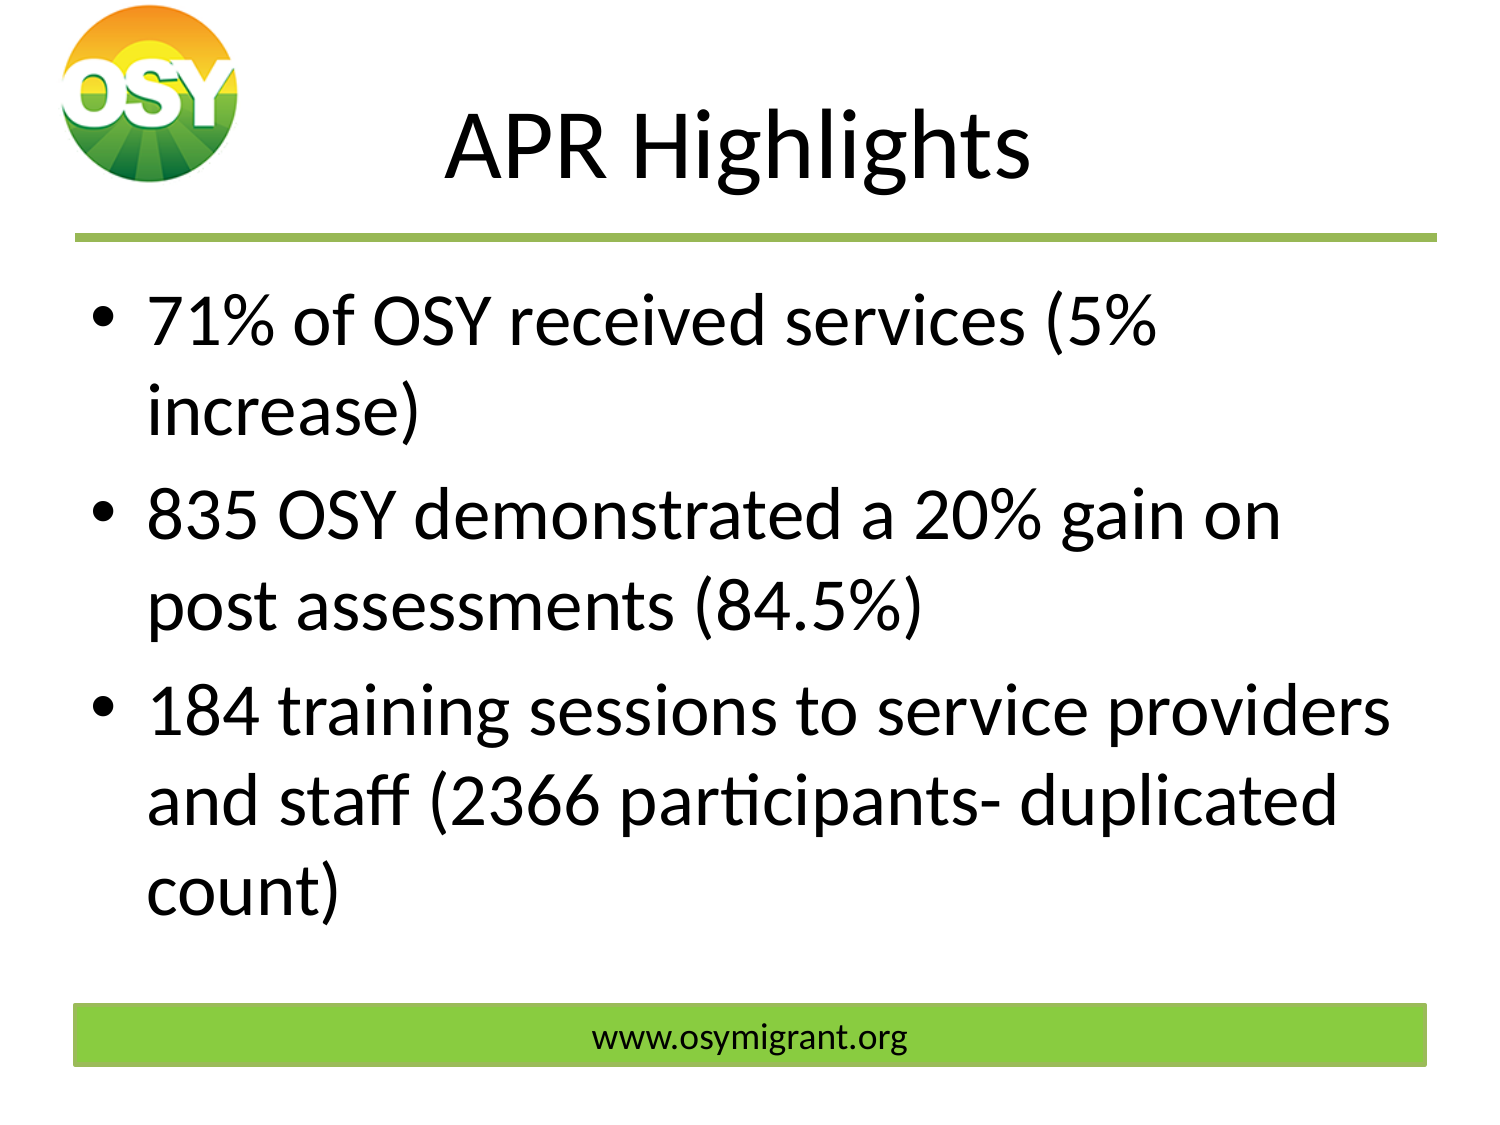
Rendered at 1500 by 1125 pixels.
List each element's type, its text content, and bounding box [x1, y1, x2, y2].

title APR Highlights [75, 45, 1425, 233]
list 71% of OSY received services (5% increase) 835 OSY demonstrated a 20% gain on post assessments (84.5%) 184 training sessions to service providers and staff (2366 participants- duplicated count) [75, 262, 1425, 1003]
text_box www.osymigrant.org [73, 1003, 1427, 1067]
picture [52, 0, 246, 195]
